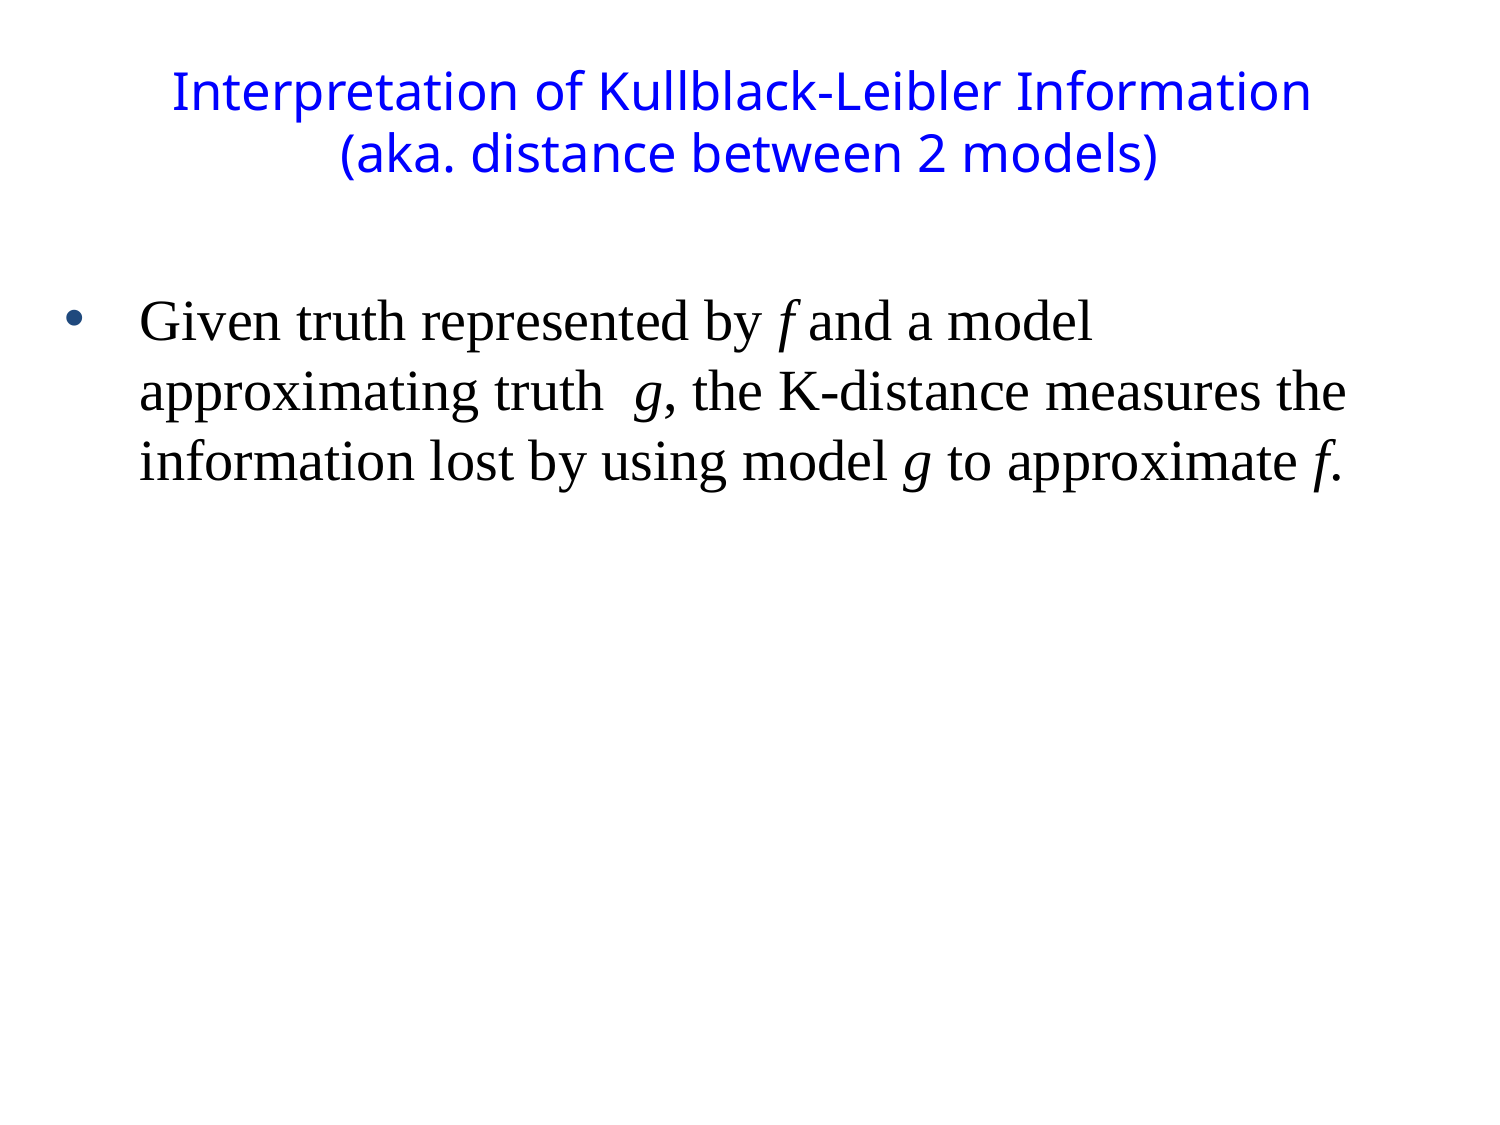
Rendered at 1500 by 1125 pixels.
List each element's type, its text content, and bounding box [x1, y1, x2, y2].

text_box Given truth represented by f and a model approximating truth g, the K-distance measures the information lost by using model g to approximate f. [50, 275, 1450, 500]
title Interpretation of Kullblack-Leibler Information (aka. distance between 2 models) [112, 50, 1388, 238]
